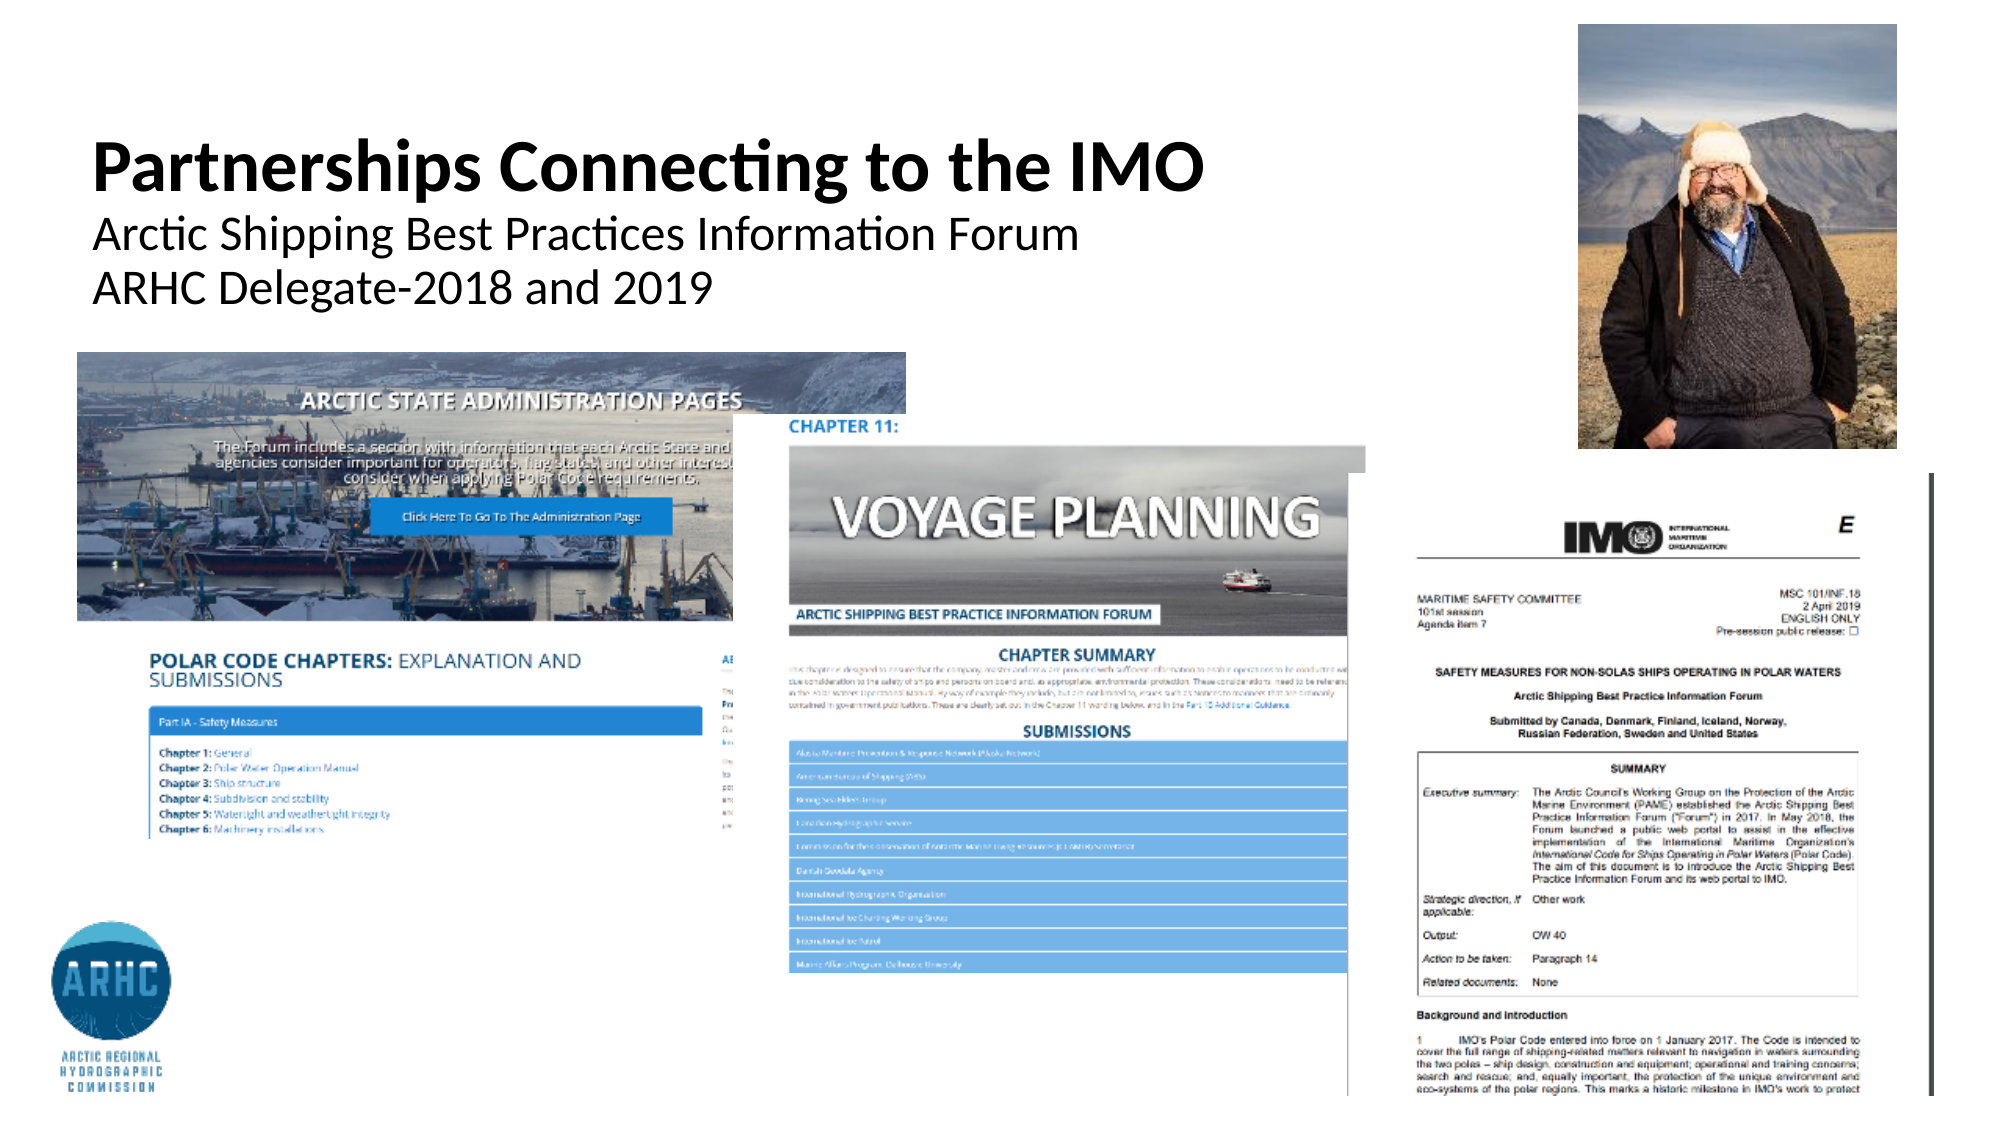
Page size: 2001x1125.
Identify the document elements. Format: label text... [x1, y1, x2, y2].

picture [1578, 24, 1897, 449]
title Partnerships Connecting to the IMO Arctic Shipping Best Practices Information Forum ARHC Delegate-2018 and 2019 [77, 71, 1554, 324]
picture [39, 910, 185, 1104]
picture [77, 351, 1935, 1097]
